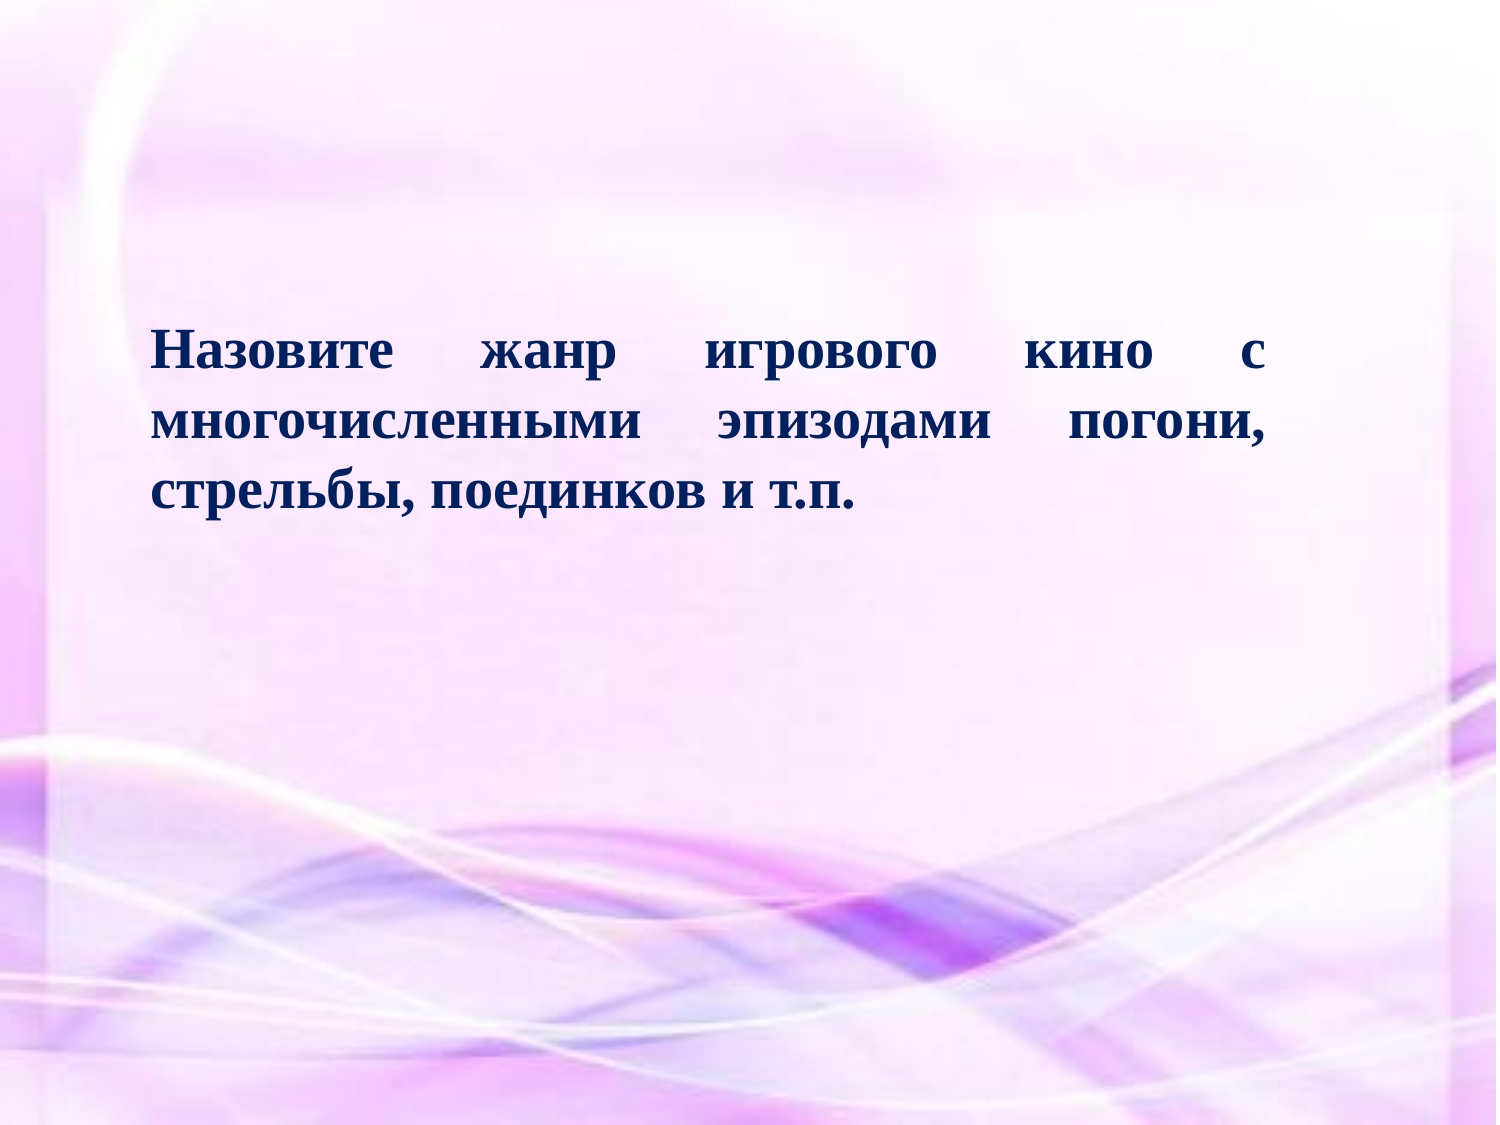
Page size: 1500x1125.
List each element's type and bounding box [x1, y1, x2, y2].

list [0, 0, 1496, 1125]
